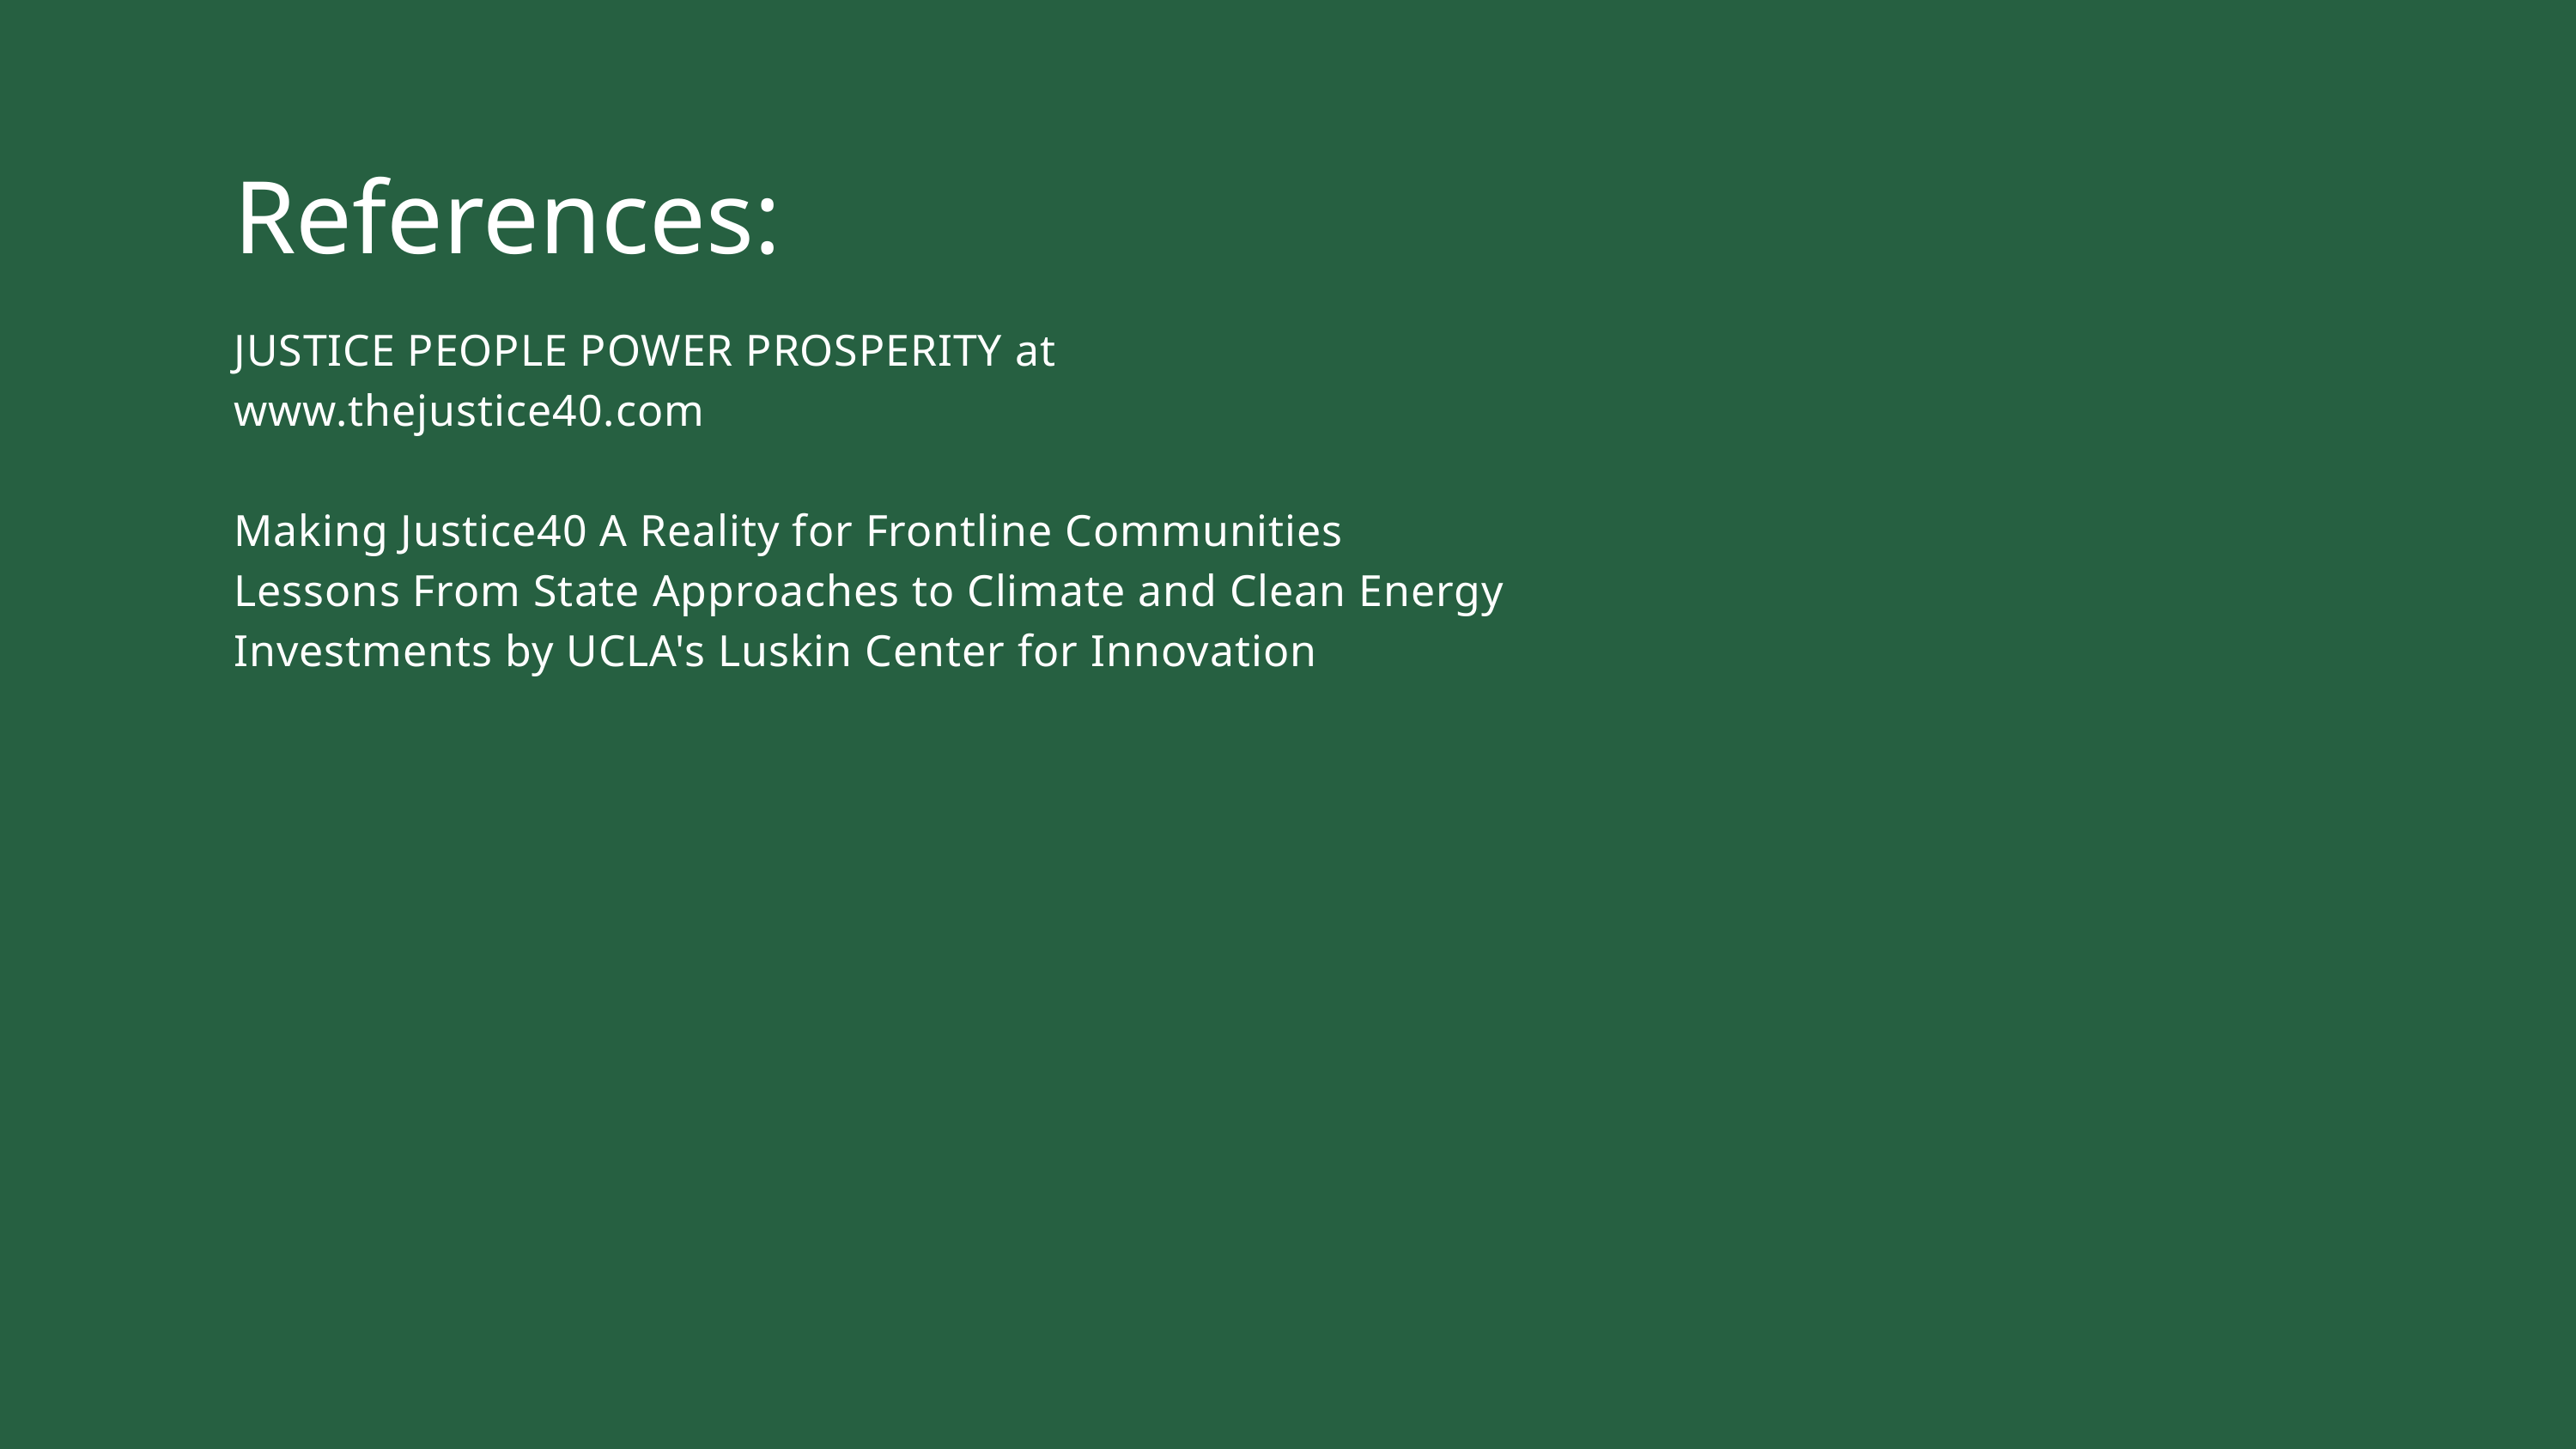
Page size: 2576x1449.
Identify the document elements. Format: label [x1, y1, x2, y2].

text_box [234, 155, 1519, 724]
